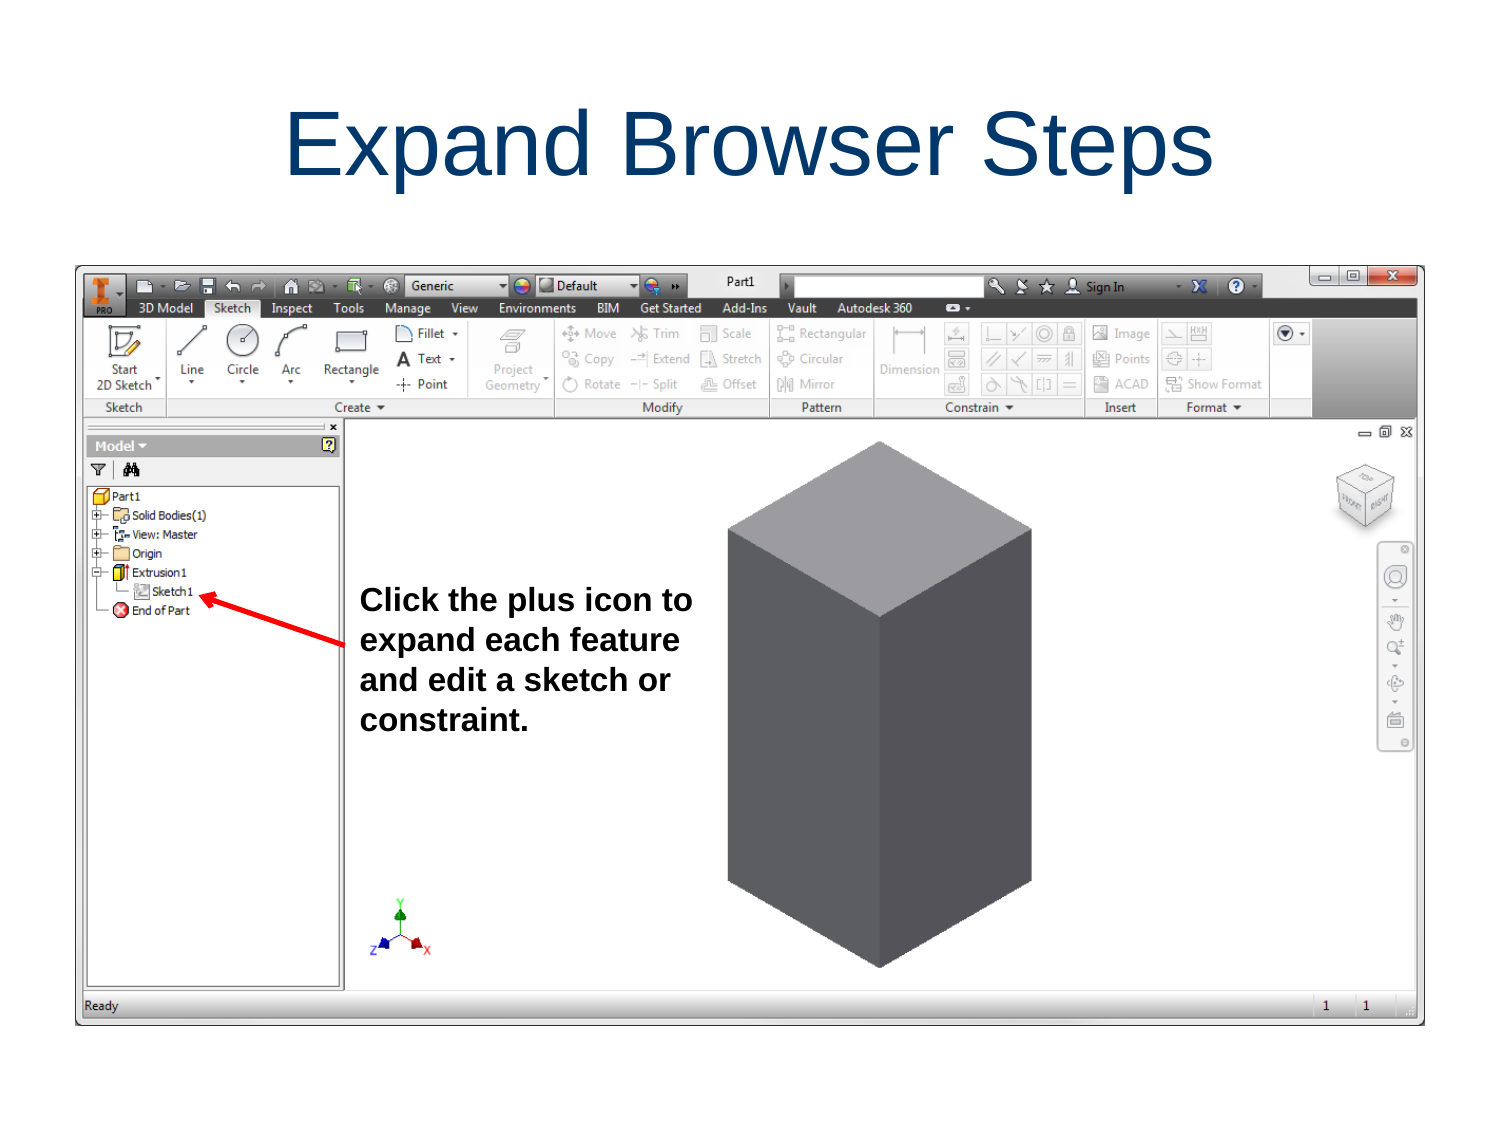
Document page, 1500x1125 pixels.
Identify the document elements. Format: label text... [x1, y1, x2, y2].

title Expand Browser Steps [75, 45, 1425, 233]
picture [74, 265, 1426, 1026]
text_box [198, 595, 346, 646]
